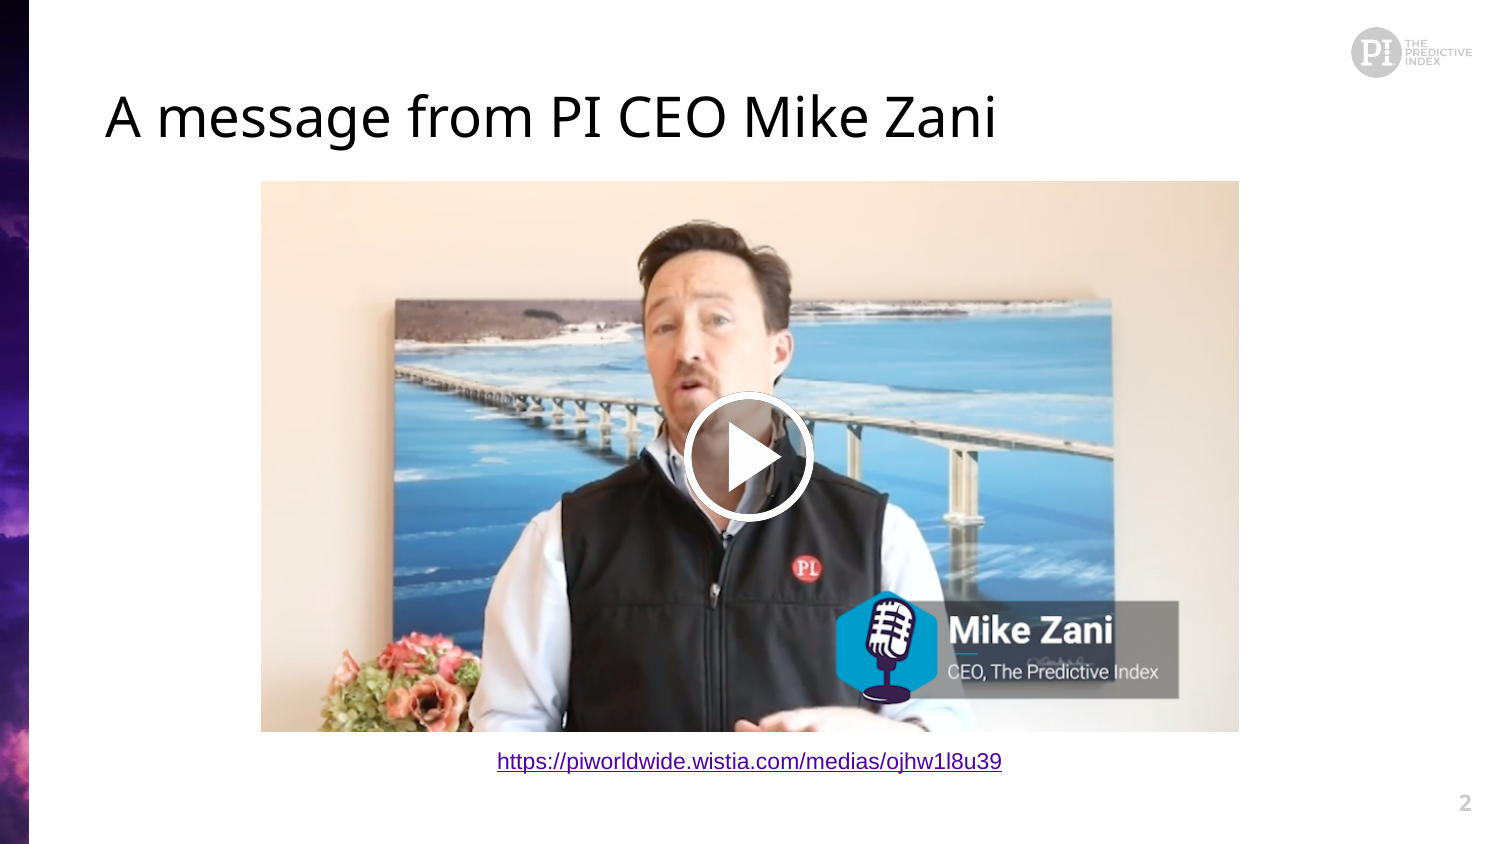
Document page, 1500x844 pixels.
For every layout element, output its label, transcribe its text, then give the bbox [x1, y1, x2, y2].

picture [0, 0, 29, 844]
picture [1351, 27, 1472, 78]
title A message from PI CEO Mike Zani [94, 70, 1408, 164]
list https://piworldwide.wistia.com/medias/ojhw1l8u39 [261, 739, 1239, 815]
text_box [261, 181, 1239, 732]
slide_number 2 [1397, 783, 1472, 825]
